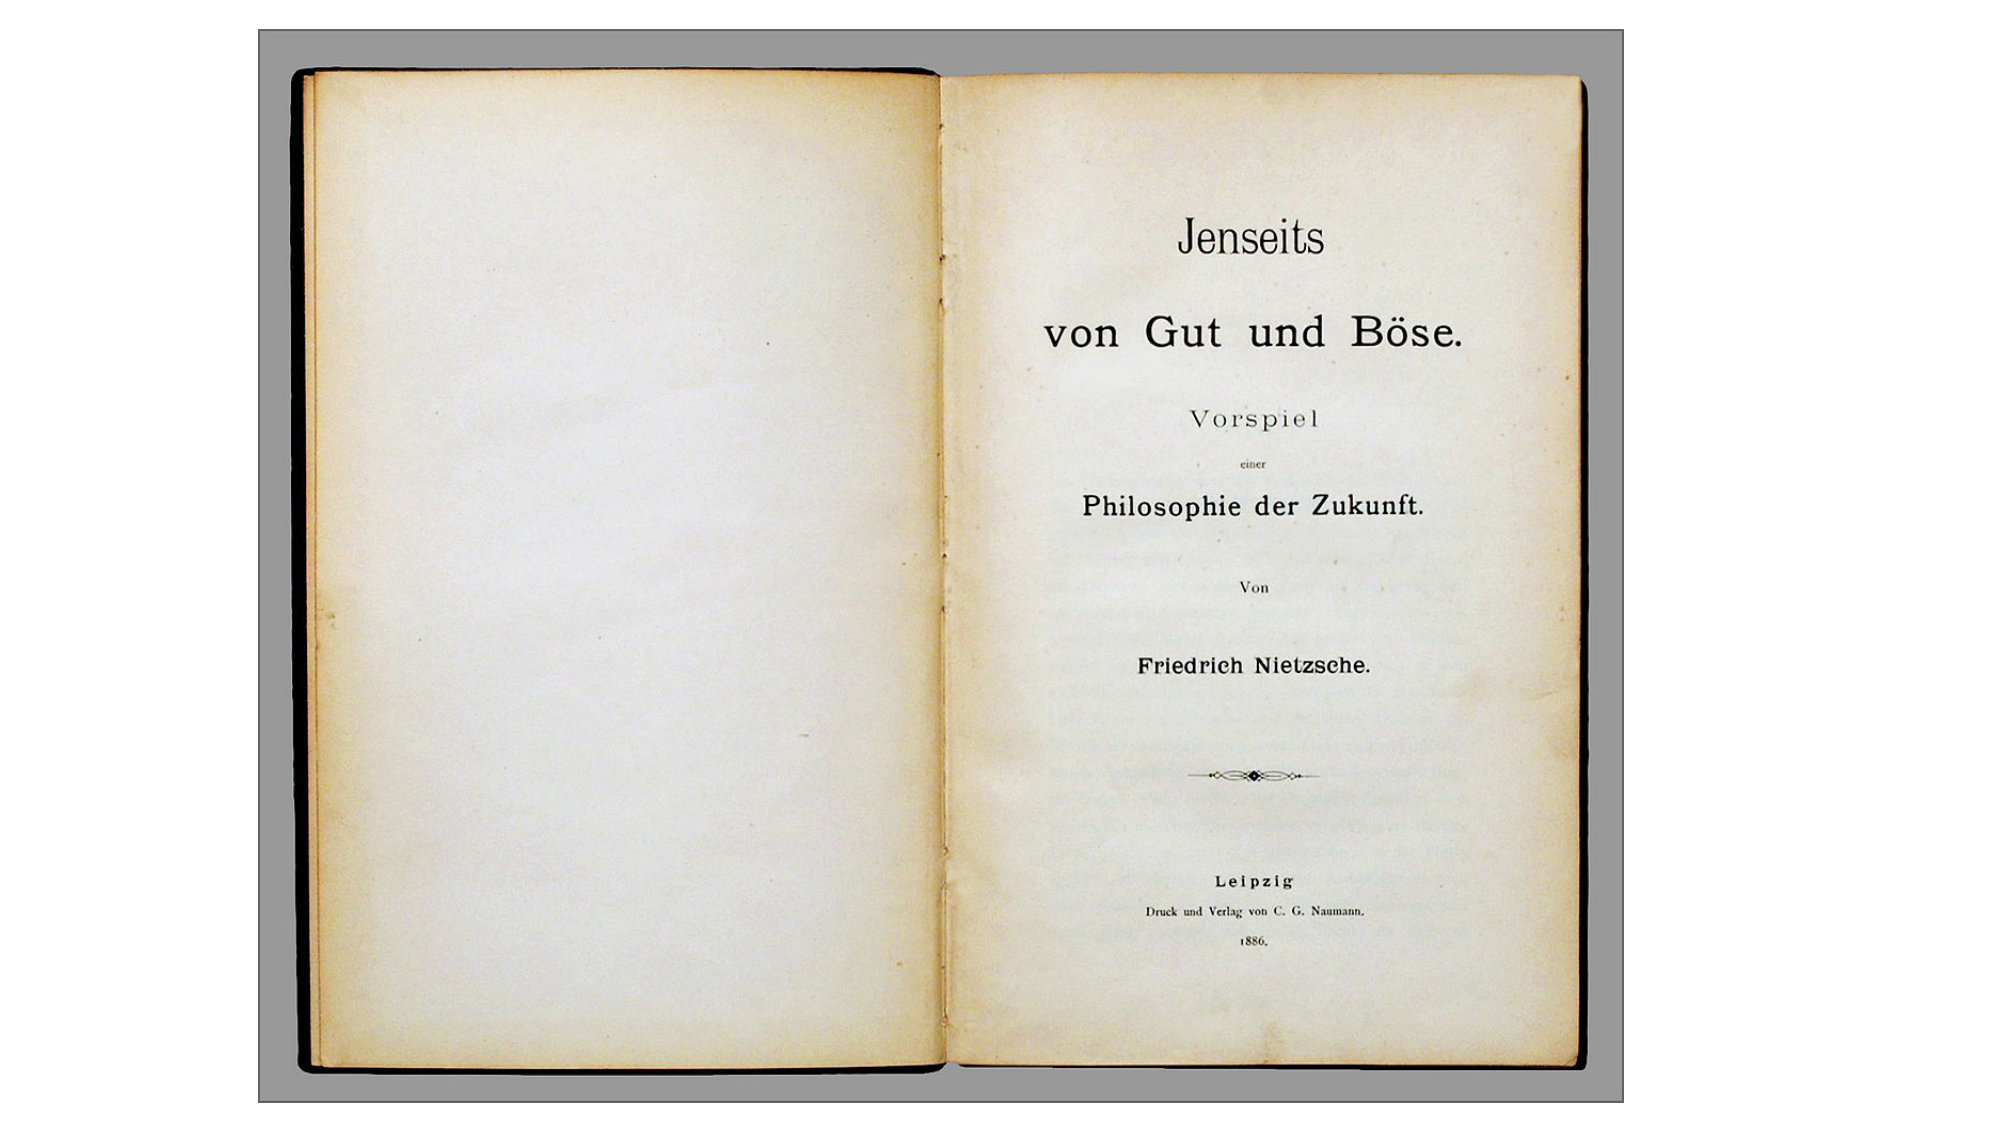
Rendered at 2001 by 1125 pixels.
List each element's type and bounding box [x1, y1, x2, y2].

picture [258, 29, 1624, 1103]
